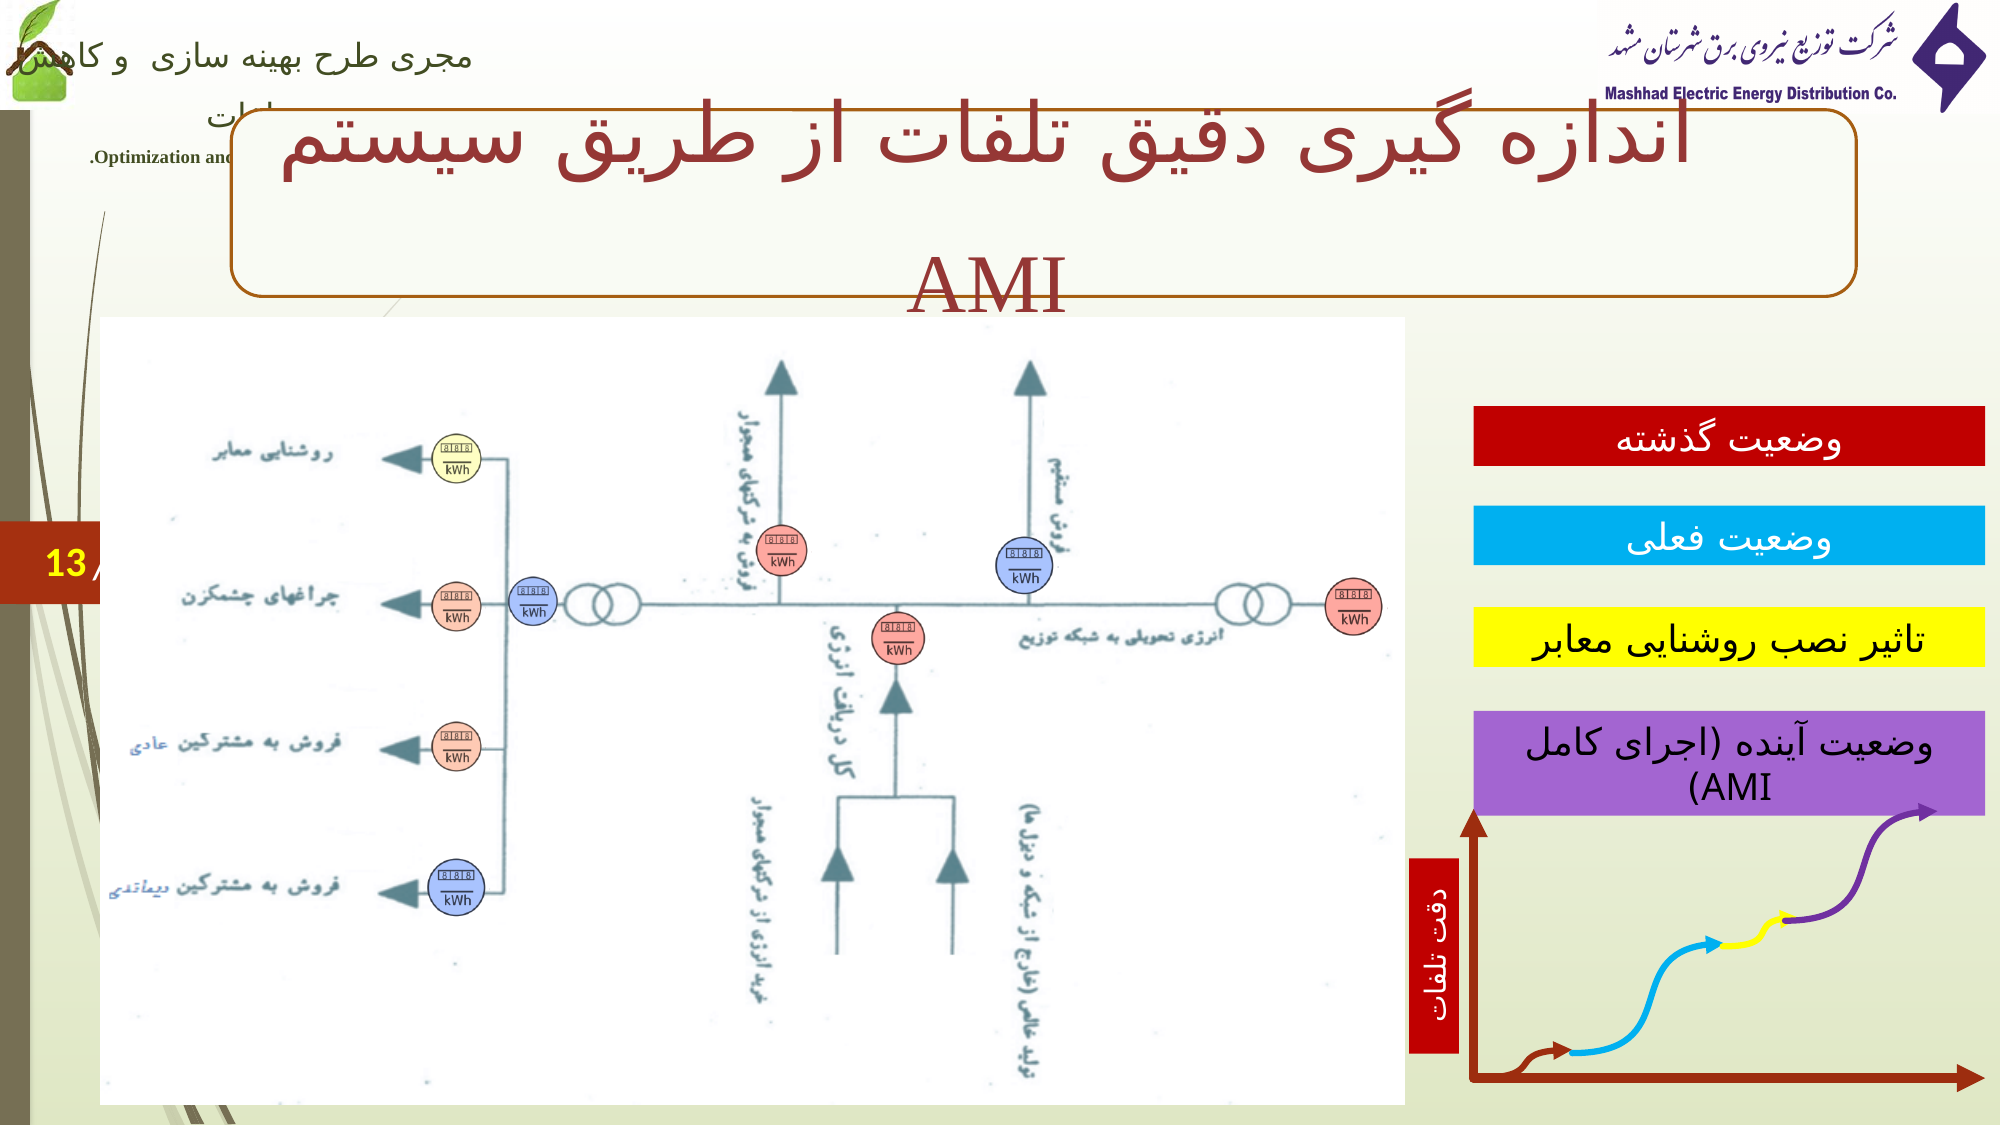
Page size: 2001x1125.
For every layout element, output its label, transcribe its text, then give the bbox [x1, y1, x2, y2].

text_box وضعیت گذشته [1473, 406, 1986, 466]
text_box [1784, 810, 1938, 921]
text_box اندازه گیری دقیق تلفات از طریق سیستم AMI [229, 108, 1858, 298]
footer / 112 [77, 591, 95, 597]
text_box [1722, 917, 1799, 947]
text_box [1571, 943, 1725, 1054]
text_box مجری طرح بهینه سازی و کاهش تلفات Optimization and Loss Reduction Dep. [1, 6, 490, 175]
text_box تاثیر نصب روشنایی معابر [1473, 607, 1986, 667]
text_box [1473, 1049, 1573, 1079]
text_box وضعیت آینده (اجرای کامل AMI) [1473, 710, 1986, 816]
text_box دقت تلفات [1409, 858, 1459, 1054]
picture [0, 0, 76, 110]
picture [100, 317, 1405, 1105]
text_box وضعیت فعلی [1473, 505, 1986, 566]
picture [1597, 0, 2000, 114]
slide_number 13 [0, 530, 95, 591]
